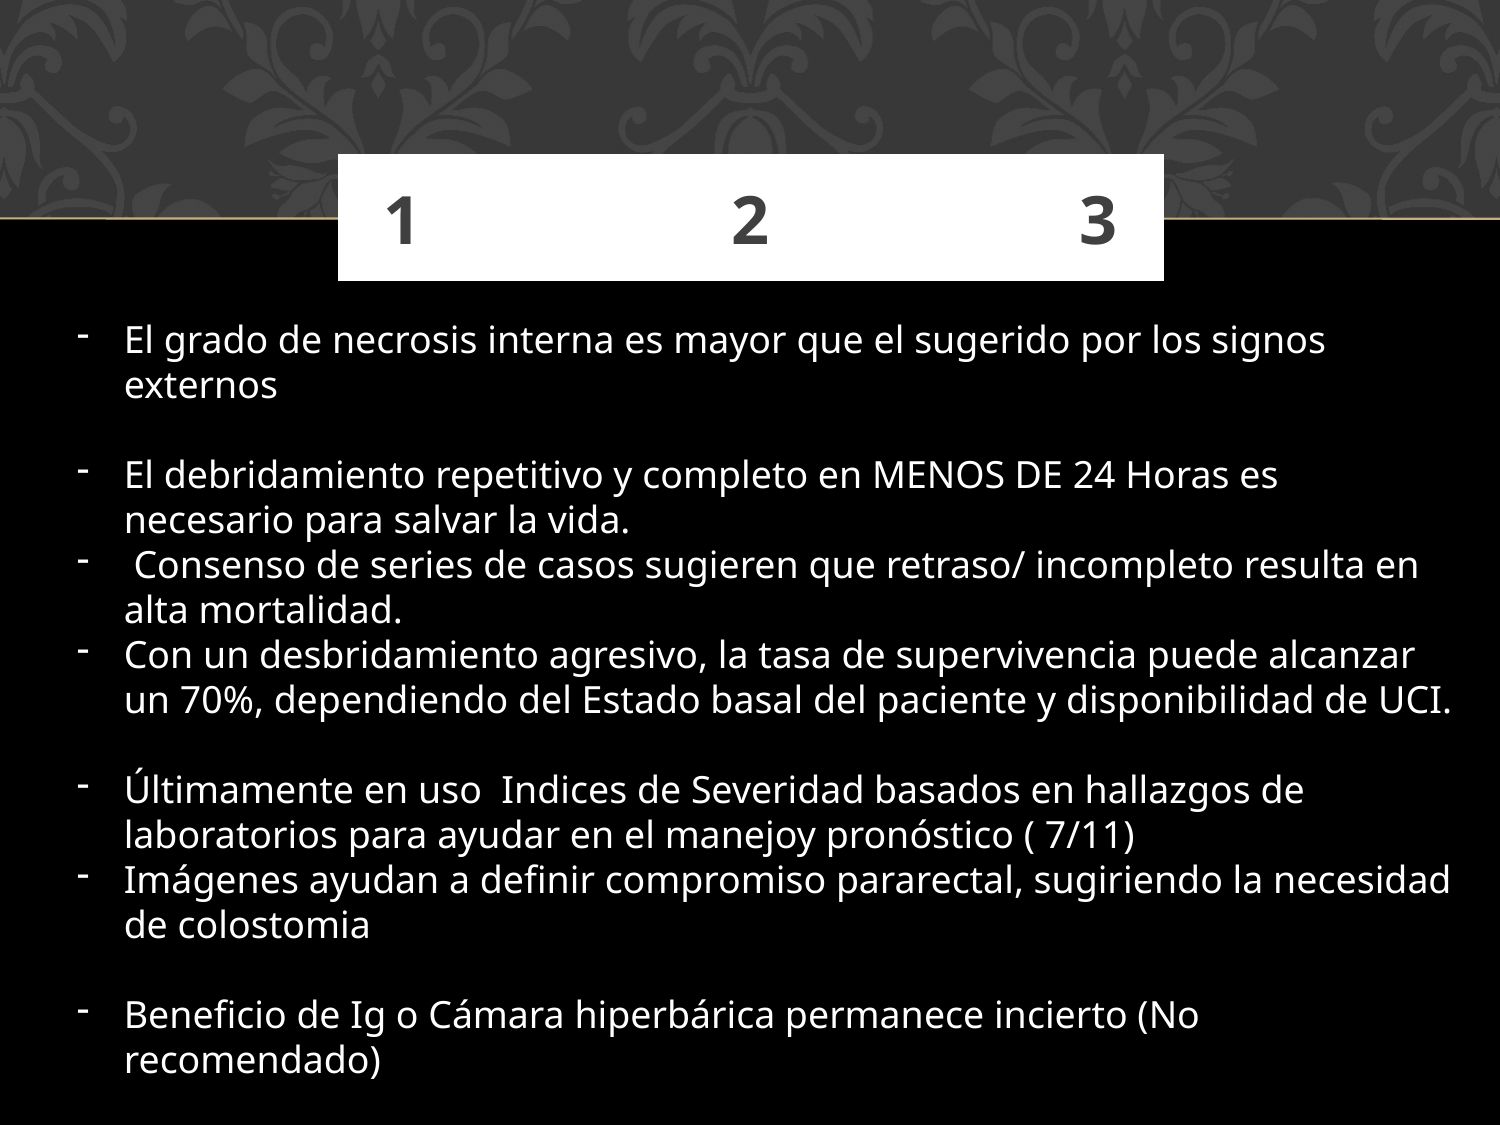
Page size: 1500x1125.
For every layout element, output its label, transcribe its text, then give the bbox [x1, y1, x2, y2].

text_box El grado de necrosis interna es mayor que el sugerido por los signos externos El debridamiento repetitivo y completo en MENOS DE 24 Horas es necesario para salvar la vida. Consenso de series de casos sugieren que retraso/ incompleto resulta en alta mortalidad. Con un desbridamiento agresivo, la tasa de supervivencia puede alcanzar un 70%, dependiendo del Estado basal del paciente y disponibilidad de UCI. Últimamente en uso Indices de Severidad basados en hallazgos de laboratorios para ayudar en el manejoy pronóstico ( 7/11) Imágenes ayudan a definir compromiso pararectal, sugiriendo la necesidad de colostomia Beneficio de Ig o Cámara hiperbárica permanece incierto (No recomendado) [62, 308, 1472, 1125]
title 1 2 3 [338, 154, 1164, 281]
